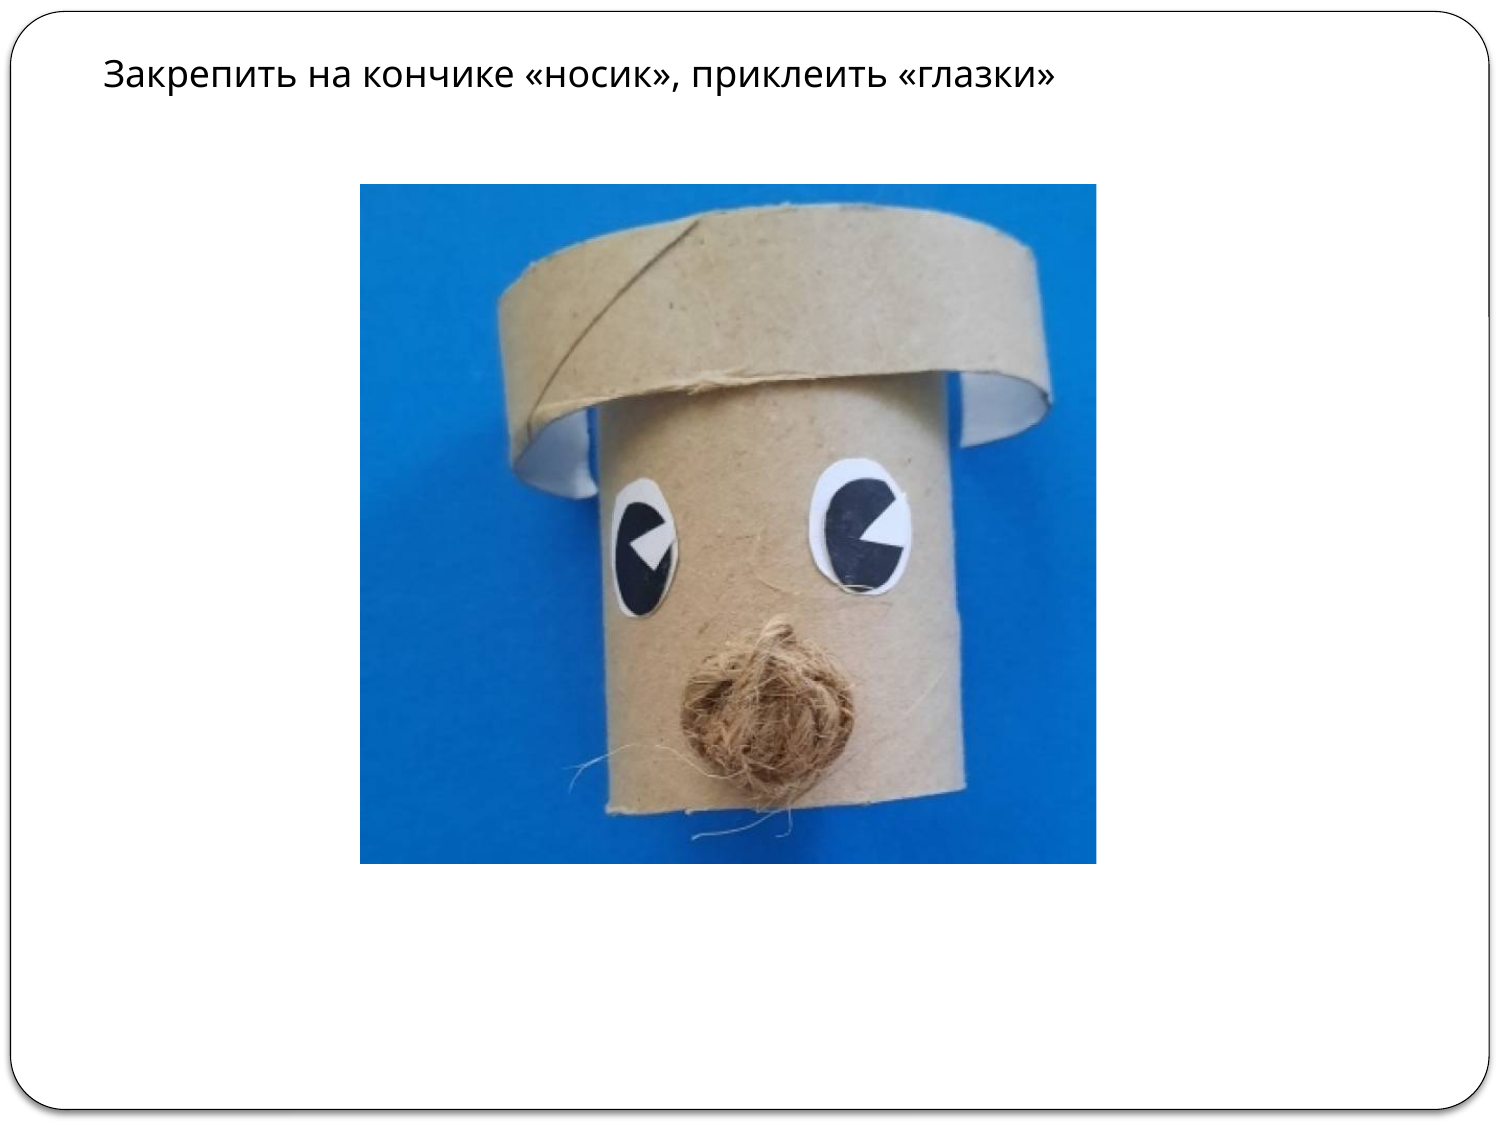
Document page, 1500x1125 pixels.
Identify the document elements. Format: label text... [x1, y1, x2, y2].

picture [359, 184, 1097, 864]
text_box Закрепить на кончике «носик», приклеить «глазки» [88, 42, 1424, 103]
